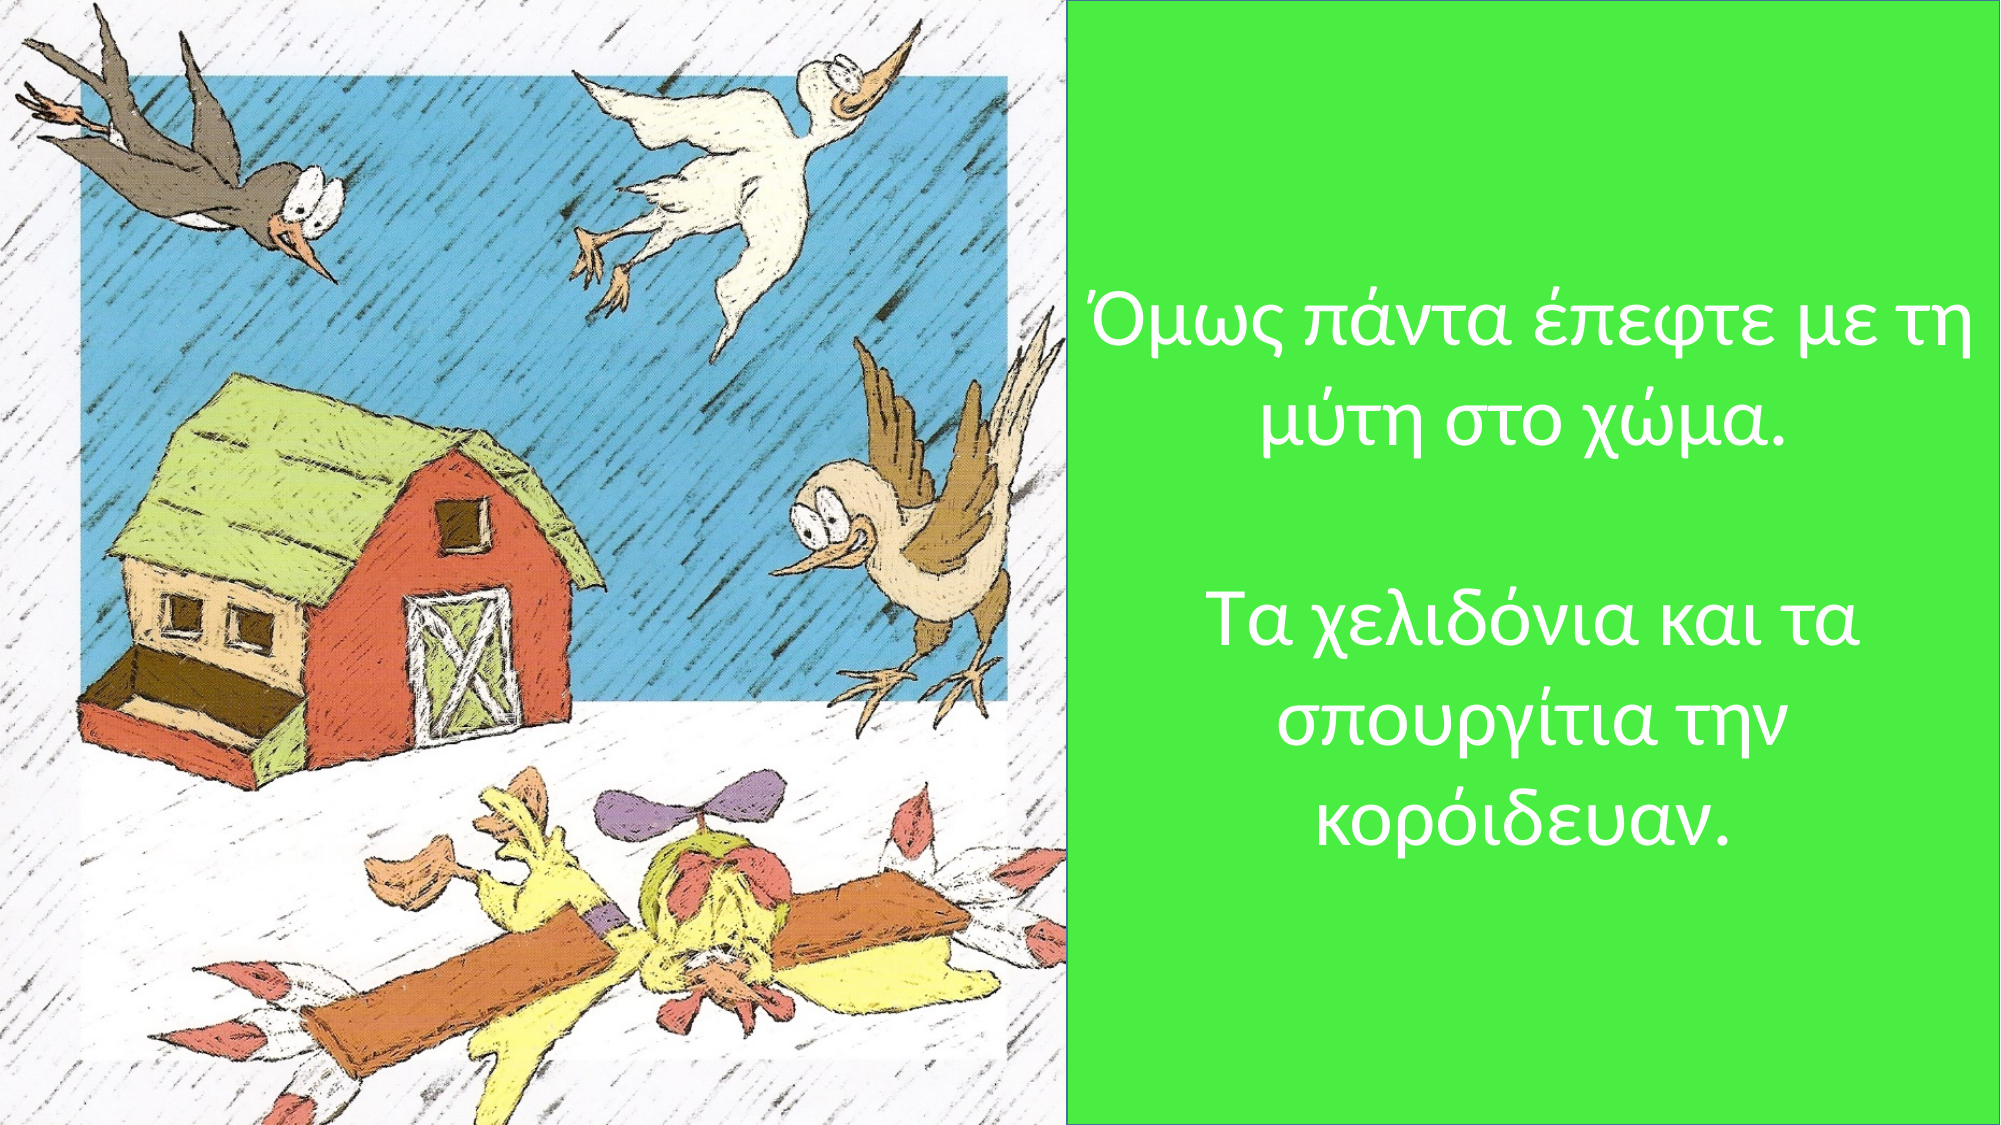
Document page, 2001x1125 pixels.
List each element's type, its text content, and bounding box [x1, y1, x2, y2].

text_box Όμως πάντα έπεφτε με τη μύτη στο χώμα. Τα χελιδόνια και τα σπουργίτια την κορόιδευαν. [1068, 0, 2000, 1125]
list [0, 0, 1068, 1125]
